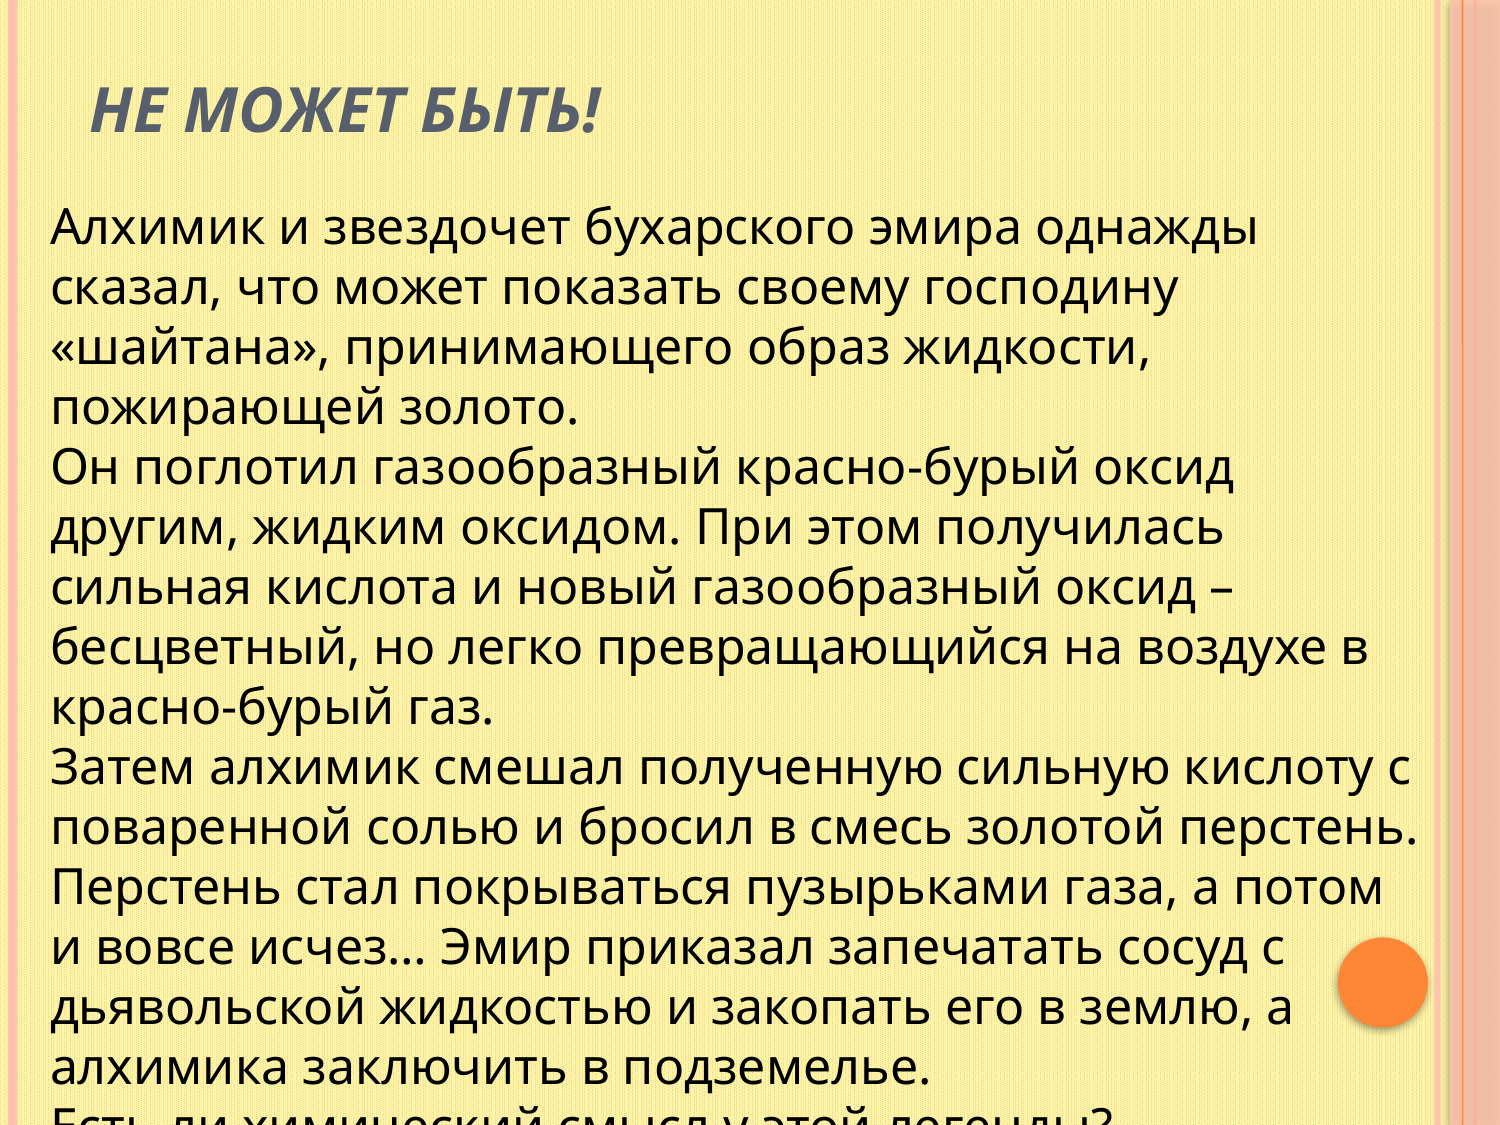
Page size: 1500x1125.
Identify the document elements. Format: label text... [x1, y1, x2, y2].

text_box Алхимик и звездочет бухарского эмира однажды сказал, что может показать своему господину «шайтана», принимающего образ жидкости, пожирающей золото. Он поглотил газообразный красно-бурый оксид другим, жидким оксидом. При этом получилась сильная кислота и новый газообразный оксид – бесцветный, но легко превращающийся на воздухе в красно-бурый газ. Затем алхимик смешал полученную сильную кислоту с поваренной солью и бросил в смесь золотой перстень. Перстень стал покрываться пузырьками газа, а потом и вовсе исчез… Эмир приказал запечатать сосуд с дьявольской жидкостью и закопать его в землю, а алхимика заключить в подземелье. Есть ли химический смысл у этой легенды? [35, 187, 1442, 1125]
title Не может быть! [75, 45, 1300, 153]
